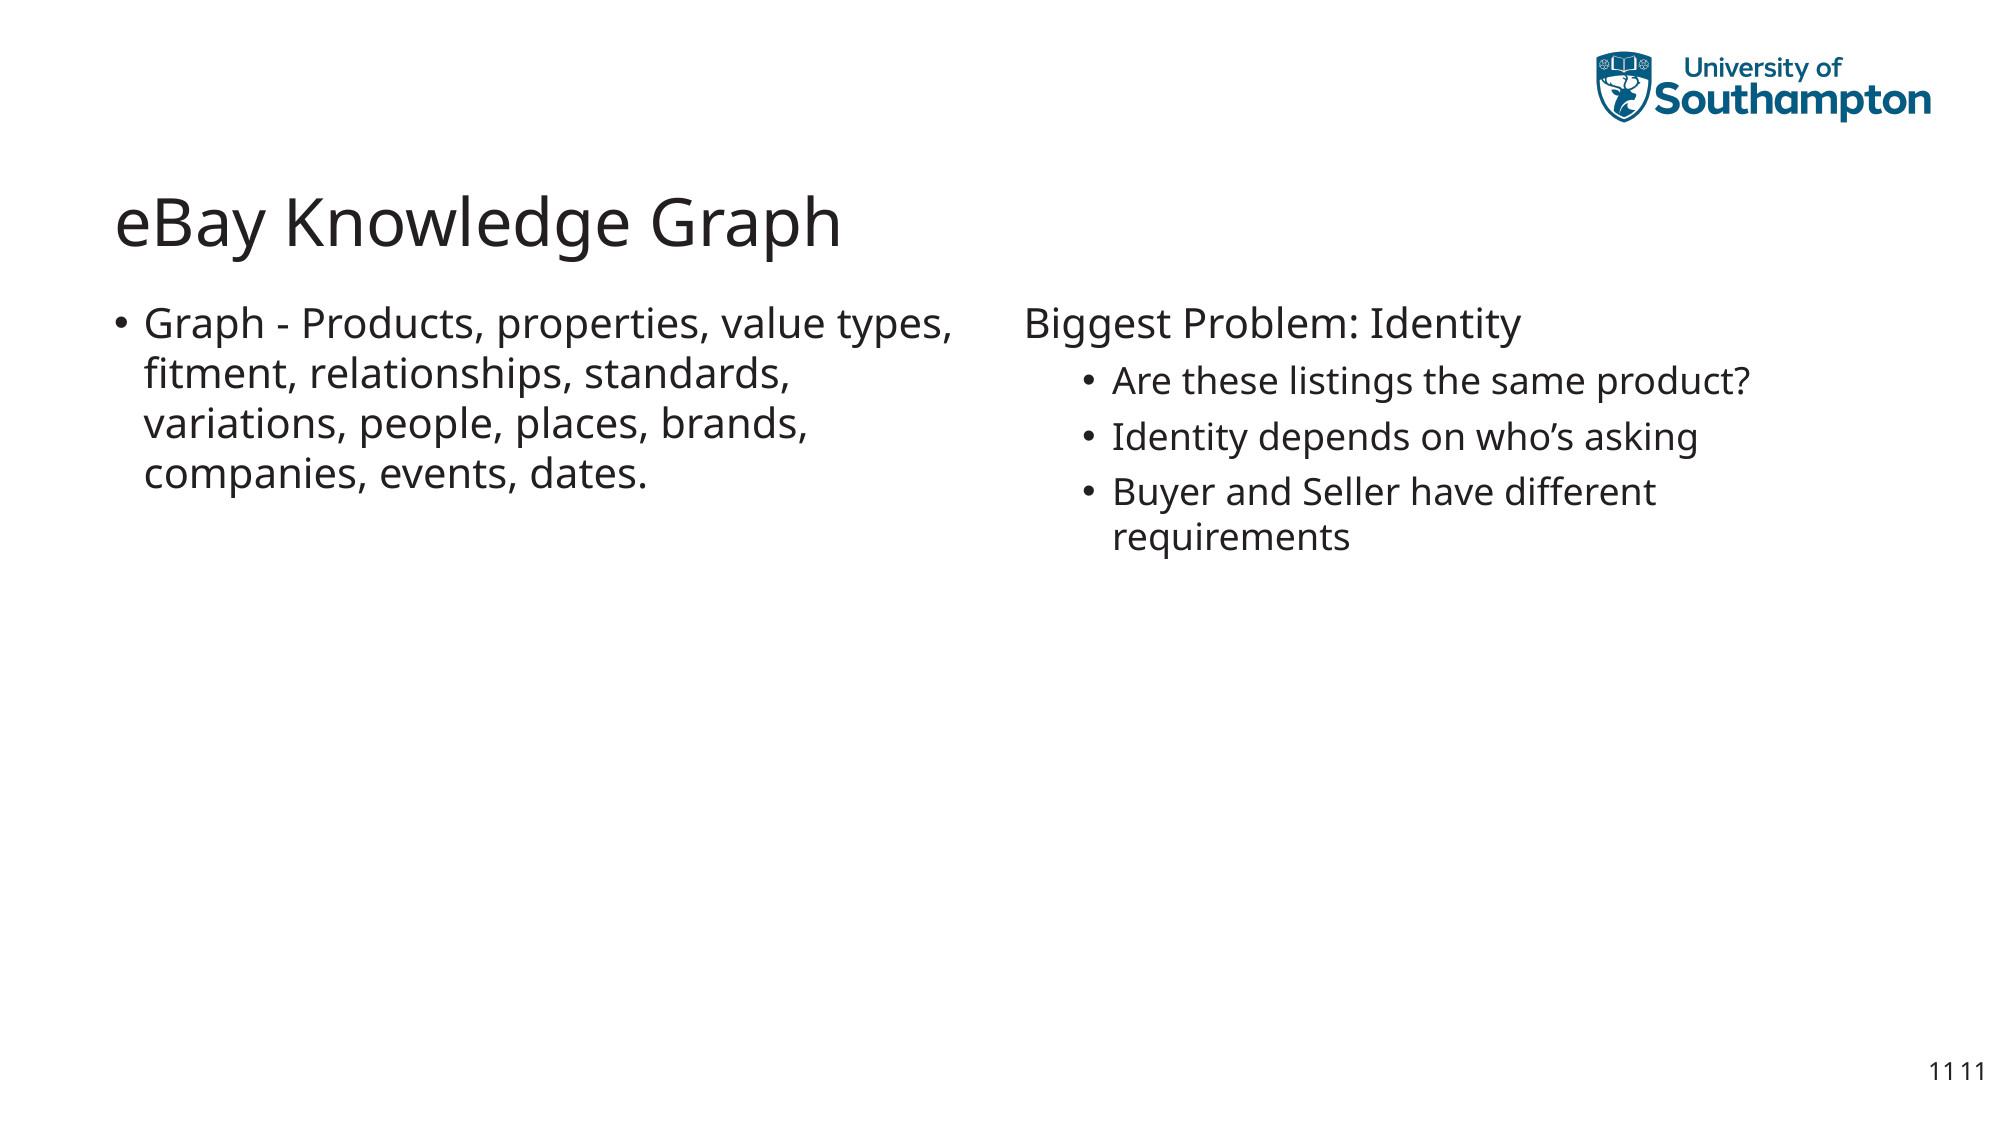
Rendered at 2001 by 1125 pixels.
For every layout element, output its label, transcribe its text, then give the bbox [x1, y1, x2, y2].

picture [1600, 80, 1617, 111]
picture [1823, 97, 1830, 113]
slide_number 11 [1929, 1046, 2000, 1094]
picture [1782, 97, 1791, 108]
picture [1808, 97, 1815, 113]
title eBay Knowledge Graph [102, 113, 1898, 268]
picture [1626, 76, 1636, 88]
picture [1689, 97, 1698, 108]
picture [1607, 76, 1624, 88]
picture [1758, 97, 1766, 113]
picture [1527, 0, 2000, 220]
picture [1847, 97, 1857, 108]
picture [1626, 78, 1648, 111]
picture [1730, 97, 1736, 113]
list Biggest Problem: Identity Are these listings the same product? Identity depends on who’s asking Buyer and Seller have different requirements [1011, 290, 1898, 1024]
picture [1890, 97, 1900, 108]
list Graph - Products, properties, value types, fitment, relationships, standards, variations, people, places, brands, companies, events, dates. [102, 290, 989, 1024]
